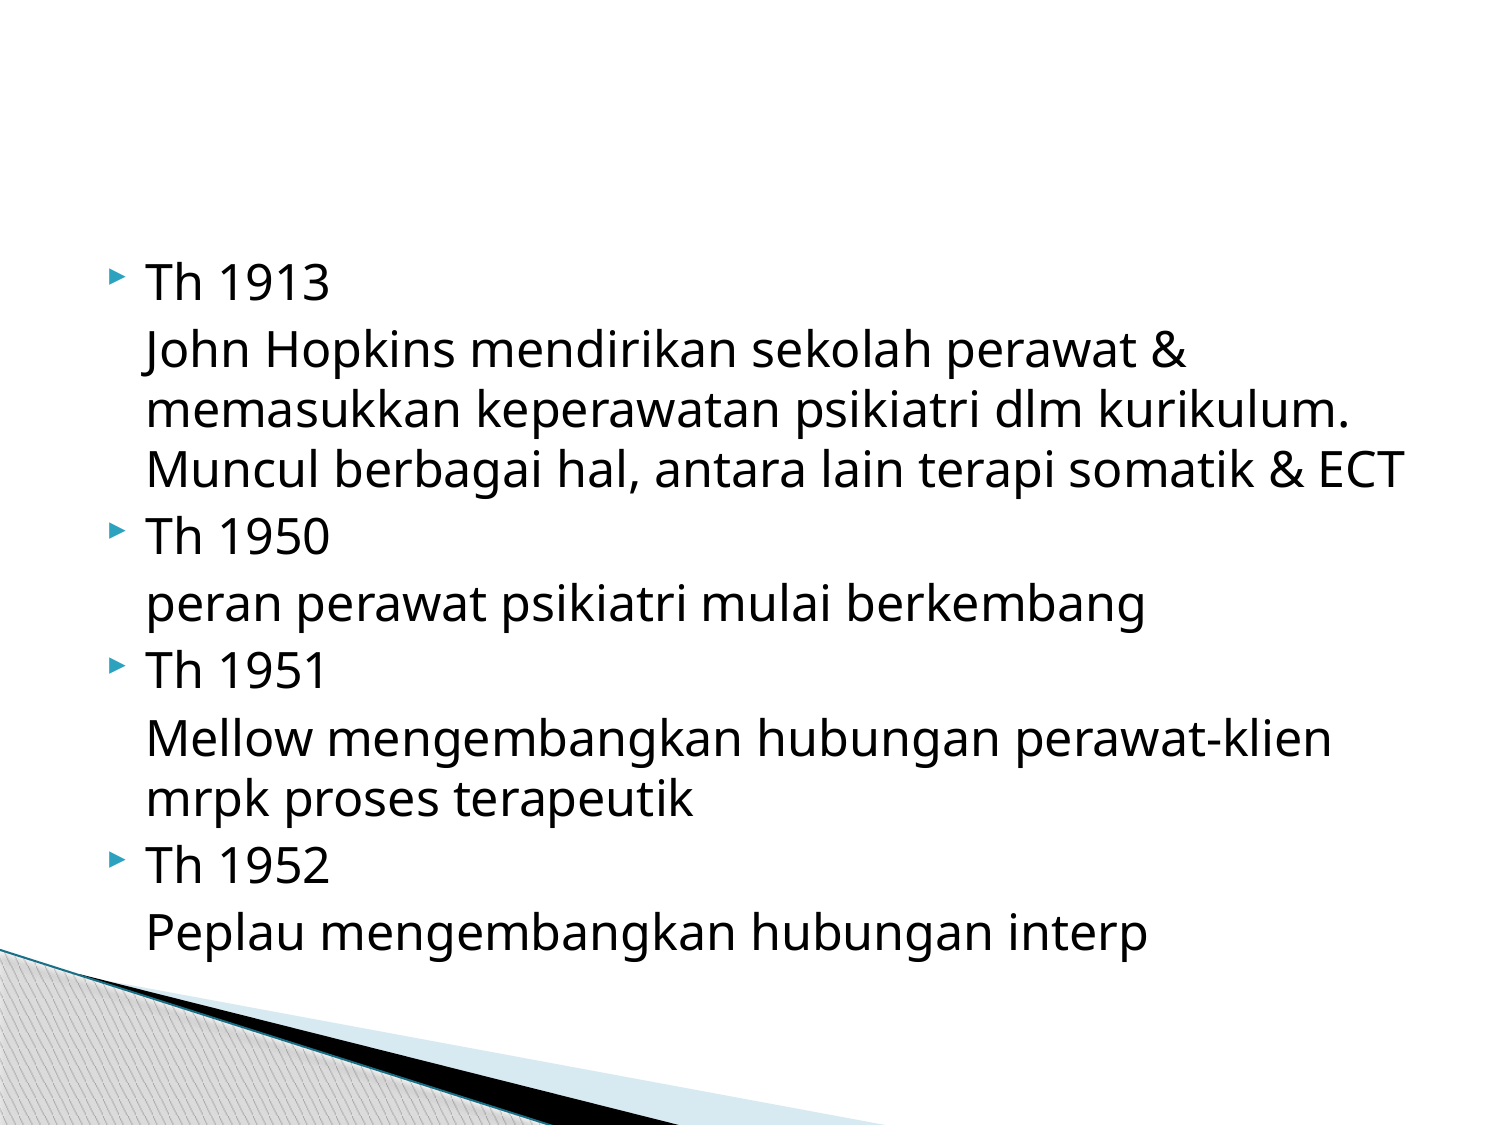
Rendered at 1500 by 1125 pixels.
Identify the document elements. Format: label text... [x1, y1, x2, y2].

list Th 1913 John Hopkins mendirikan sekolah perawat & memasukkan keperawatan psikiatri dlm kurikulum. Muncul berbagai hal, antara lain terapi somatik & ECT Th 1950 peran perawat psikiatri mulai berkembang Th 1951 Mellow mengembangkan hubungan perawat-klien mrpk proses terapeutik Th 1952 Peplau mengembangkan hubungan interp [75, 243, 1425, 986]
